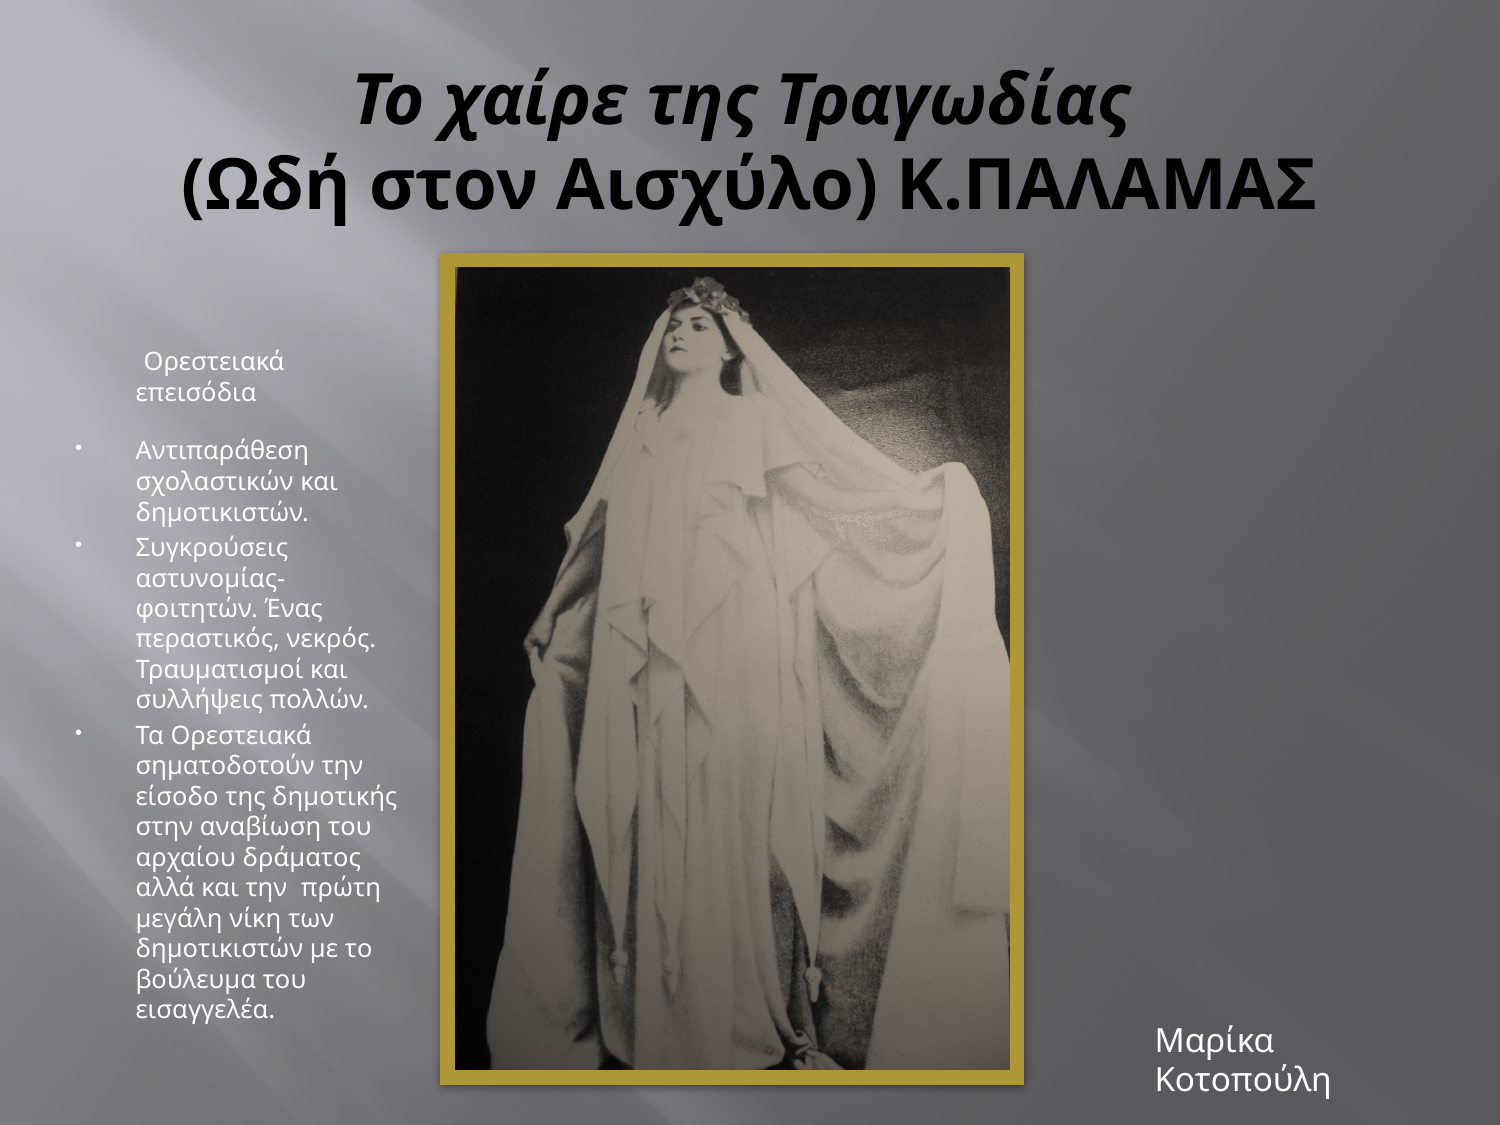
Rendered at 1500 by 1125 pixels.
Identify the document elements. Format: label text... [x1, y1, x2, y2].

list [454, 266, 1011, 1071]
title Το χαίρε της Τραγωδίας (Ωδή στον Αισχύλο) Κ.ΠΑΛΑΜΑΣ [75, 45, 1425, 233]
text_box Μαρίκα Κοτοπούλη [1139, 1011, 1436, 1106]
list Ορεστειακά επεισόδια Αντιπαράθεση σχολαστικών και δημοτικιστών. Συγκρούσεις αστυνομίας-φοιτητών. Ένας περαστικός, νεκρός. Τραυματισμοί και συλλήψεις πολλών. Τα Ορεστειακά σηματοδοτούν την είσοδο της δημοτικής στην αναβίωση του αρχαίου δράματος αλλά και την πρώτη μεγάλη νίκη των δημοτικιστών με το βούλευμα του εισαγγελέα. [41, 338, 420, 1083]
